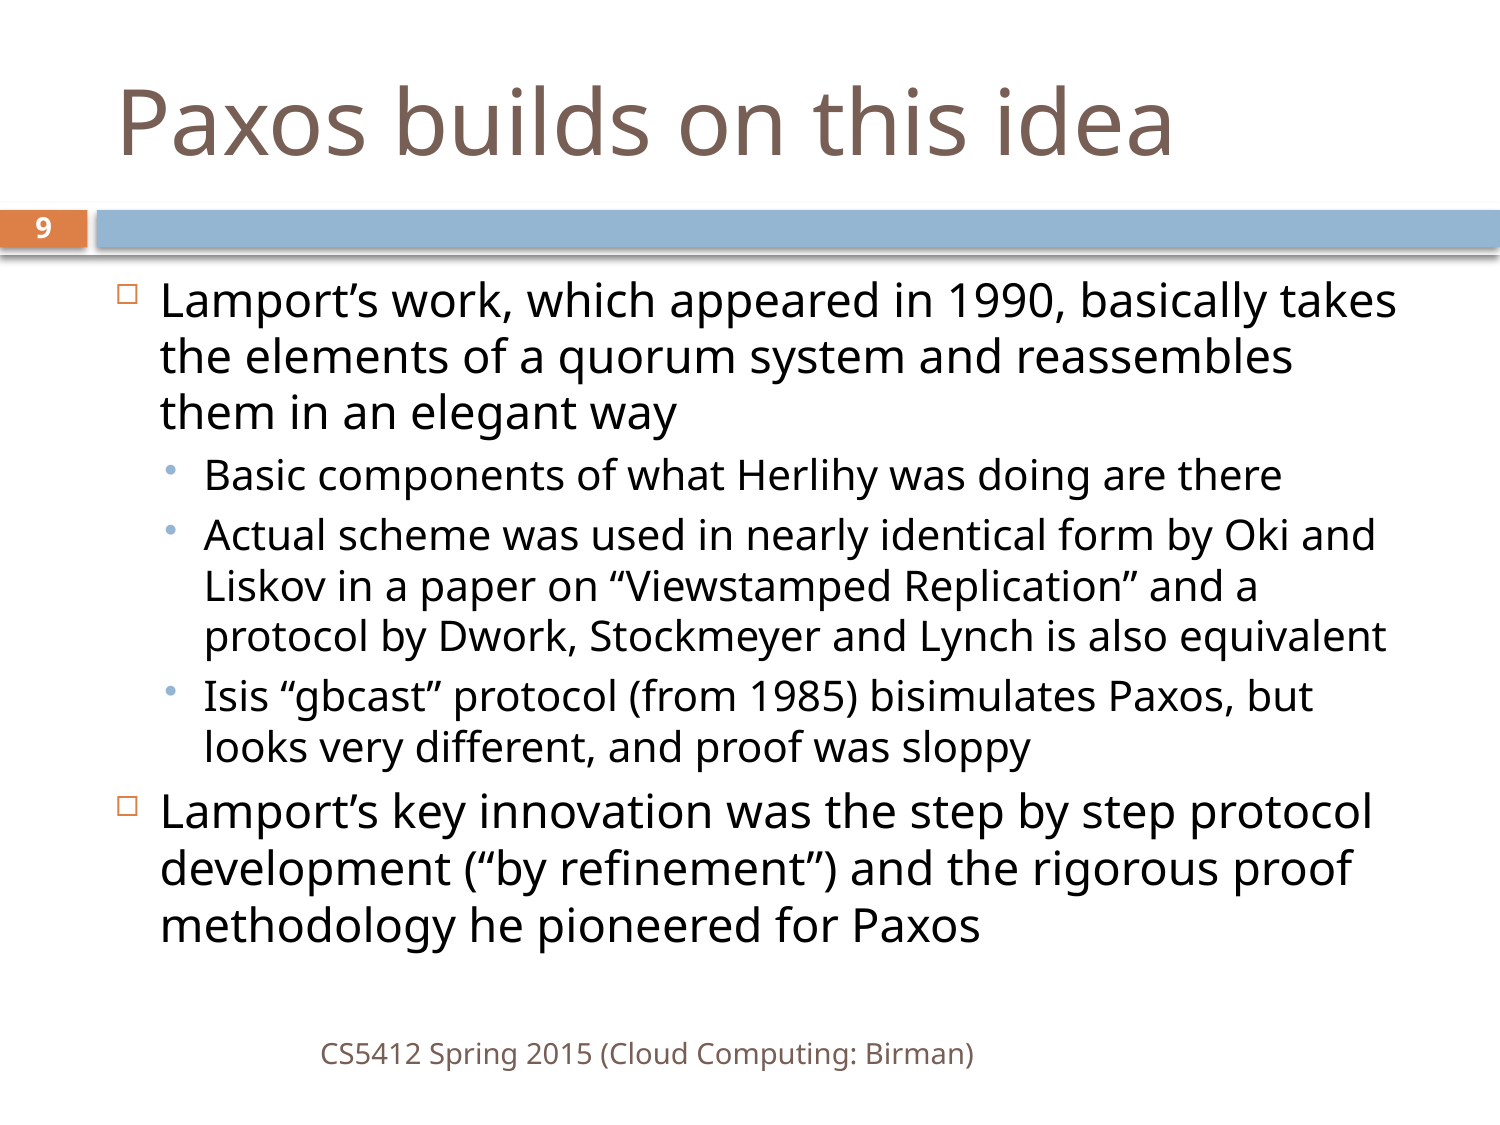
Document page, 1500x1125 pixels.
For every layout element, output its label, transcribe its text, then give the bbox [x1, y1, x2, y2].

footer CS5412 Spring 2015 (Cloud Computing: Birman) [99, 1024, 990, 1085]
title Paxos builds on this idea [100, 37, 1438, 200]
list Lamport’s work, which appeared in 1990, basically takes the elements of a quorum system and reassembles them in an elegant way Basic components of what Herlihy was doing are there Actual scheme was used in nearly identical form by Oki and Liskov in a paper on “Viewstamped Replication” and a protocol by Dwork, Stockmeyer and Lynch is also equivalent Isis “gbcast” protocol (from 1985) bisimulates Paxos, but looks very different, and proof was sloppy Lamport’s key innovation was the step by step protocol development (“by refinement”) and the rigorous proof methodology he pioneered for Paxos [100, 262, 1438, 1000]
slide_number 9 [0, 208, 88, 249]
